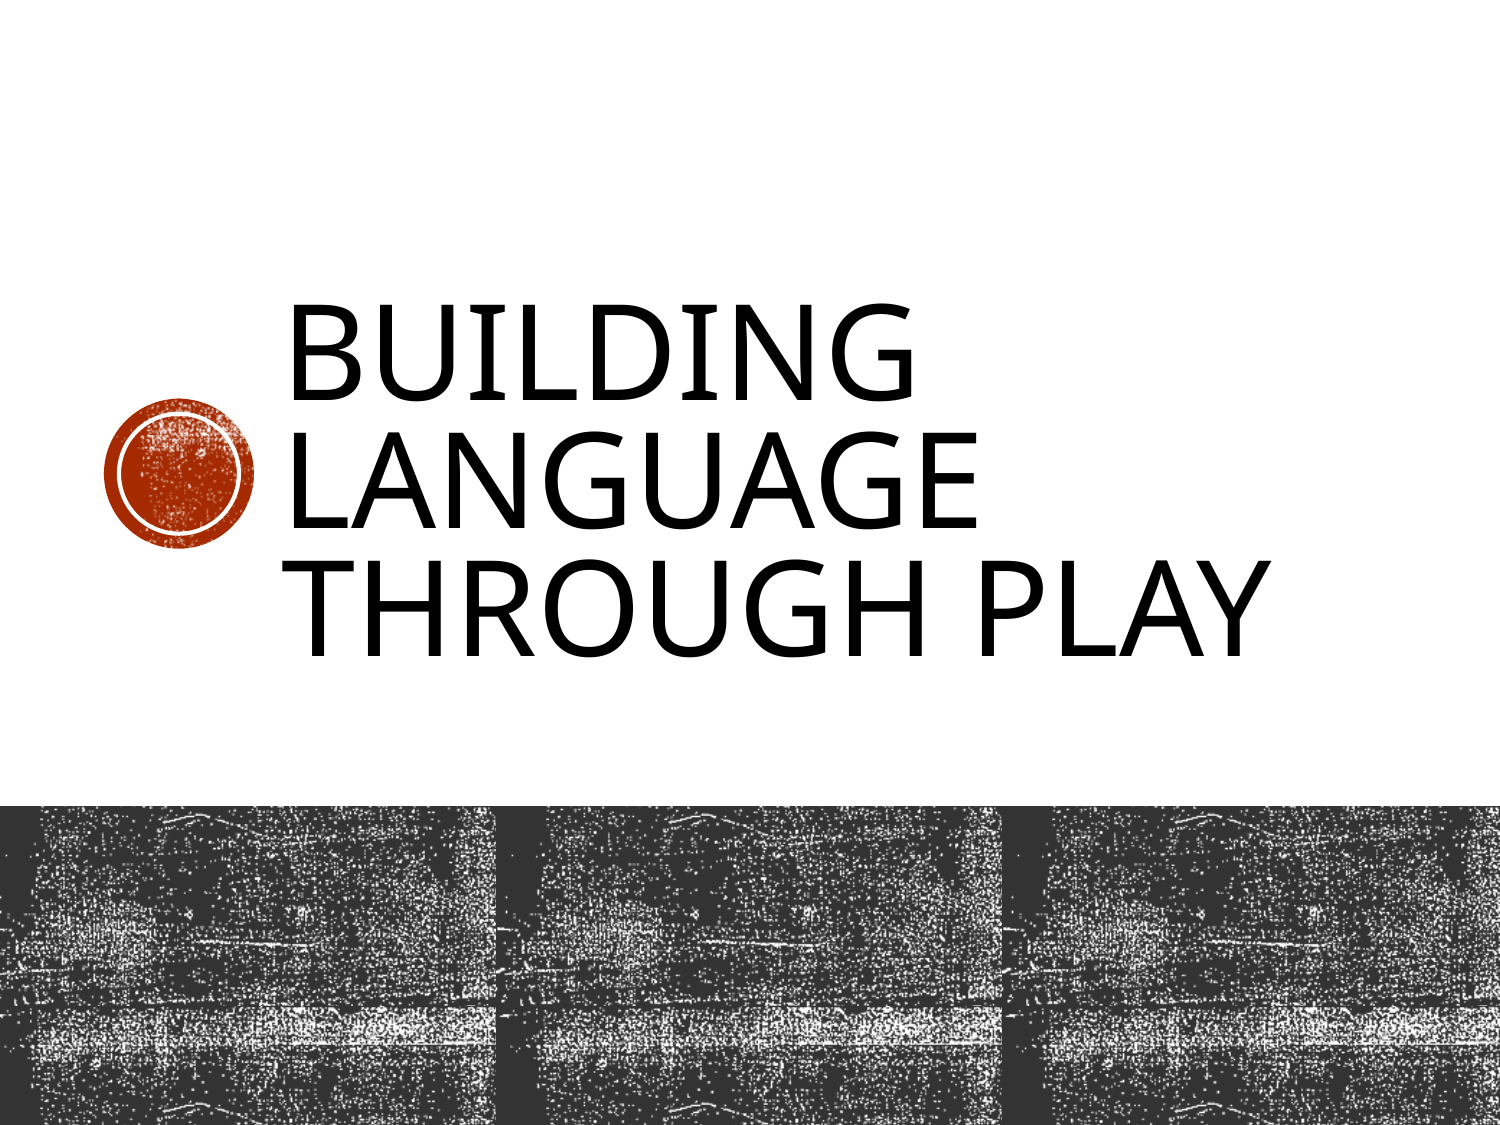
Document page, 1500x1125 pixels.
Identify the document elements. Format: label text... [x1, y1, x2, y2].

title Building language Through Play [266, 201, 1409, 779]
